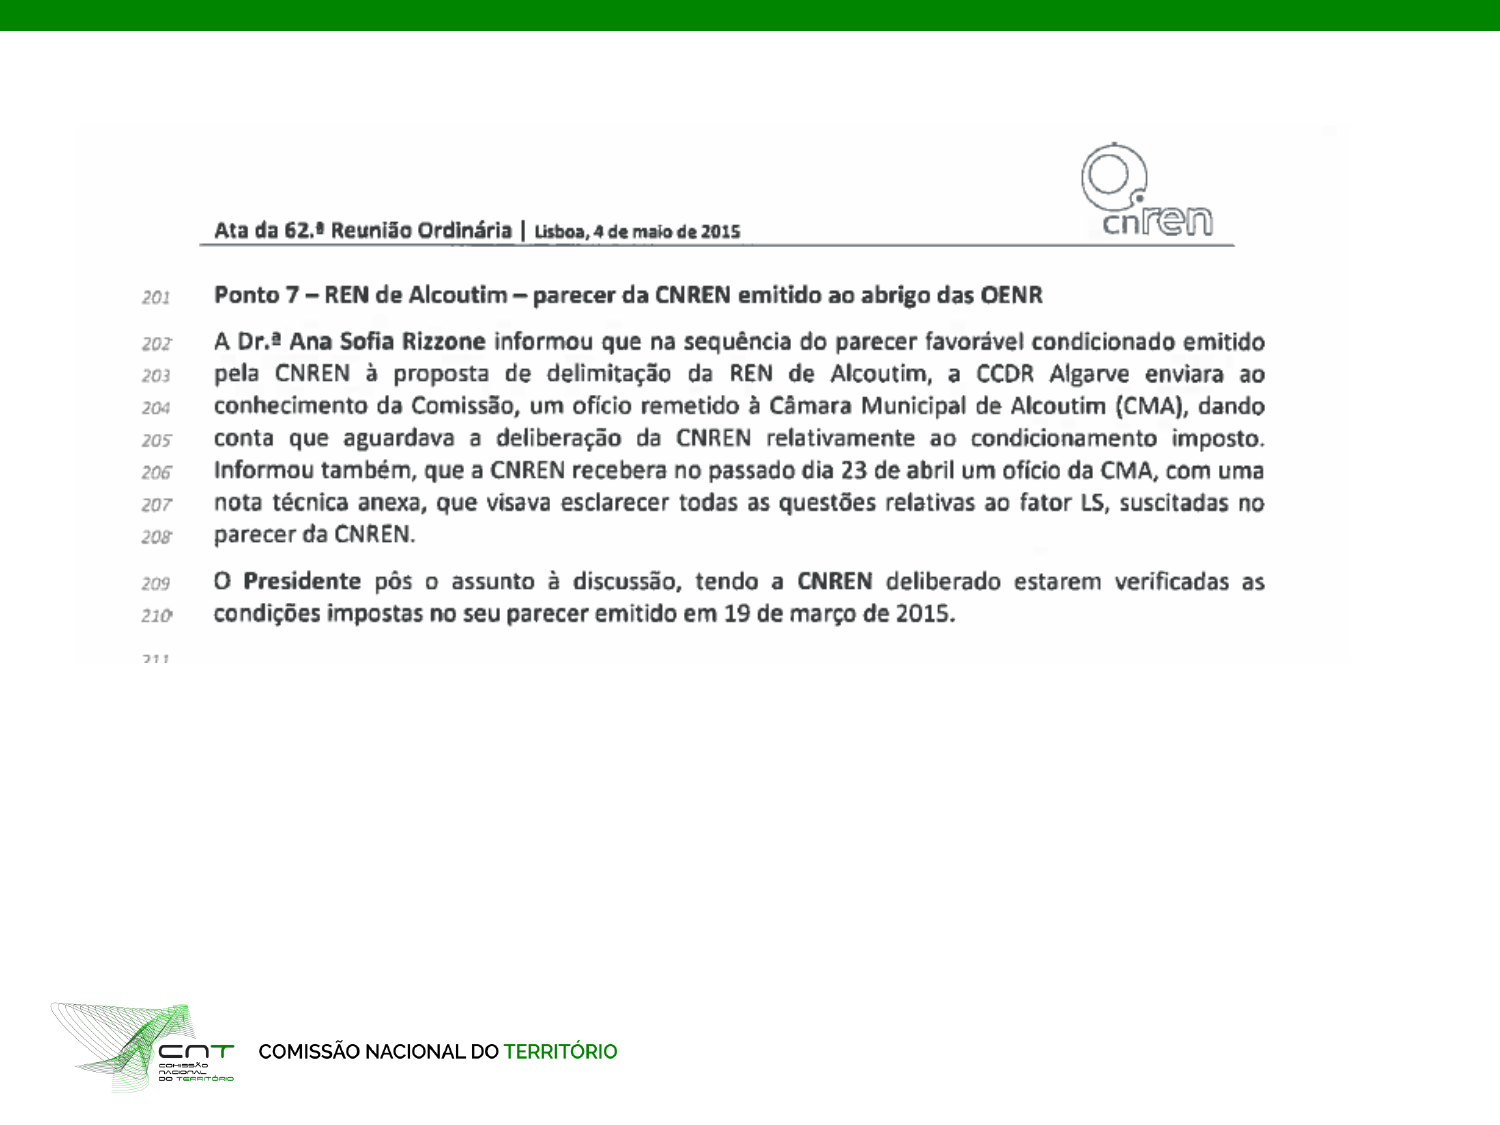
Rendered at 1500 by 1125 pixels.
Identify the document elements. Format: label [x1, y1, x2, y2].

picture [76, 125, 1351, 664]
picture [41, 997, 632, 1099]
